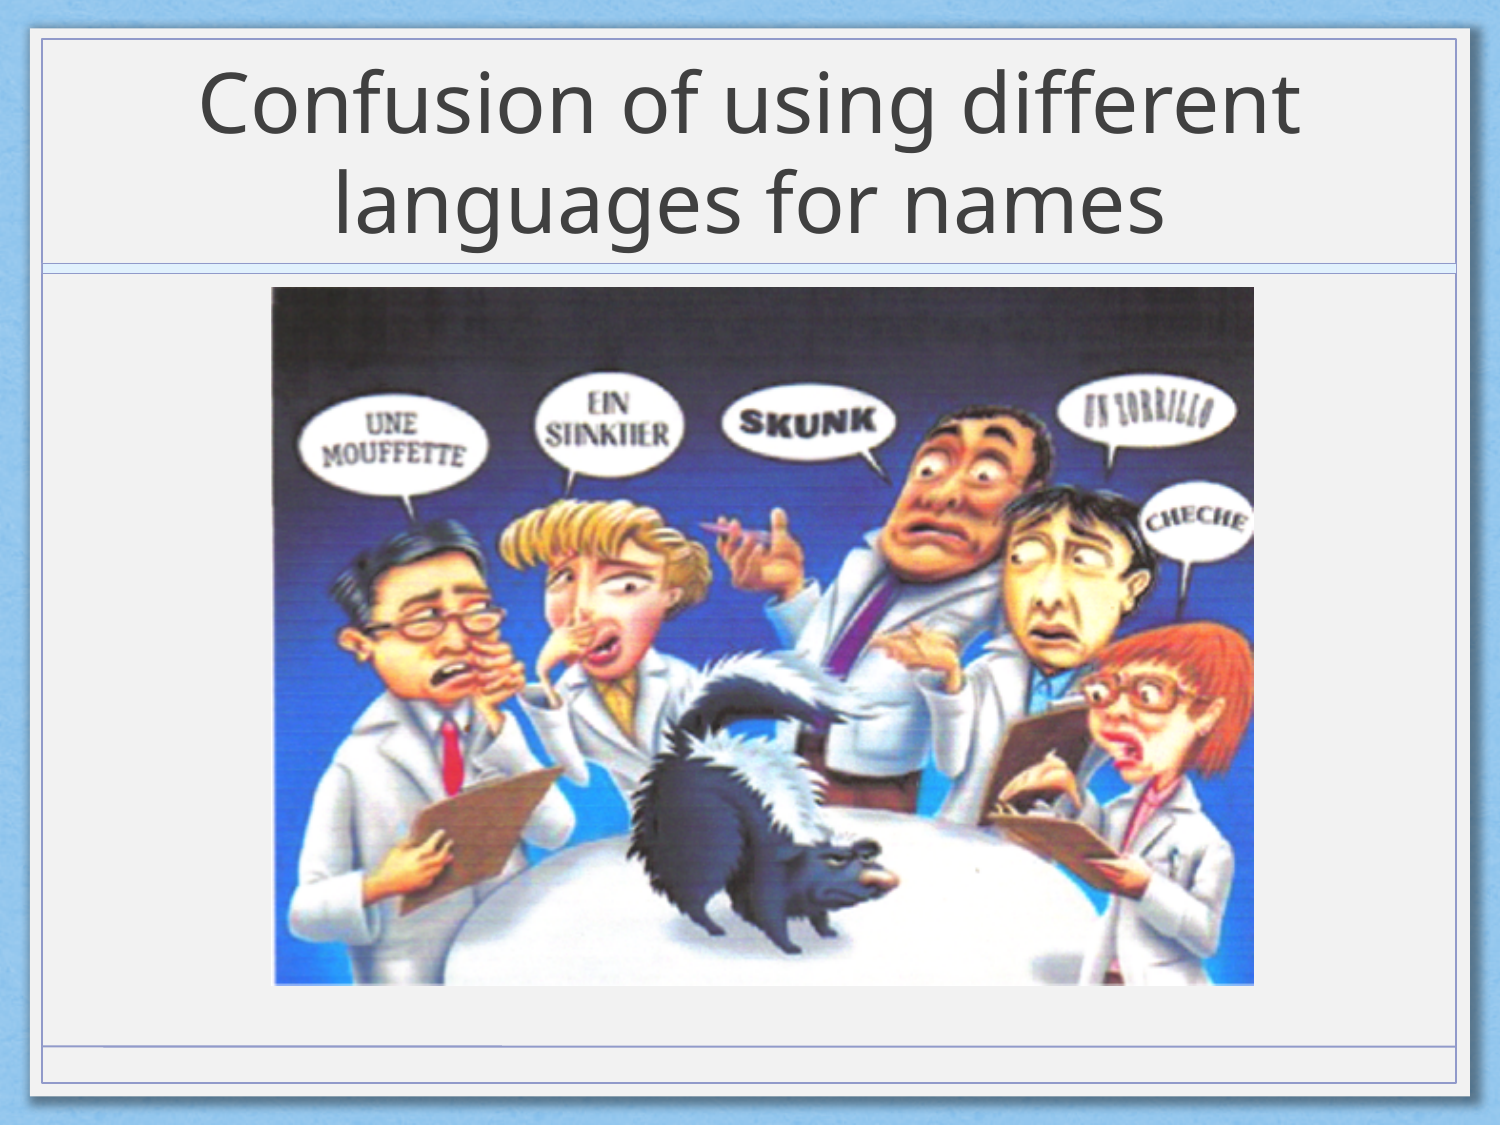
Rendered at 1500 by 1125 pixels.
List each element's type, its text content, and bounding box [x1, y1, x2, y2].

picture [271, 286, 1254, 986]
title Confusion of using different languages for names [147, 40, 1353, 260]
